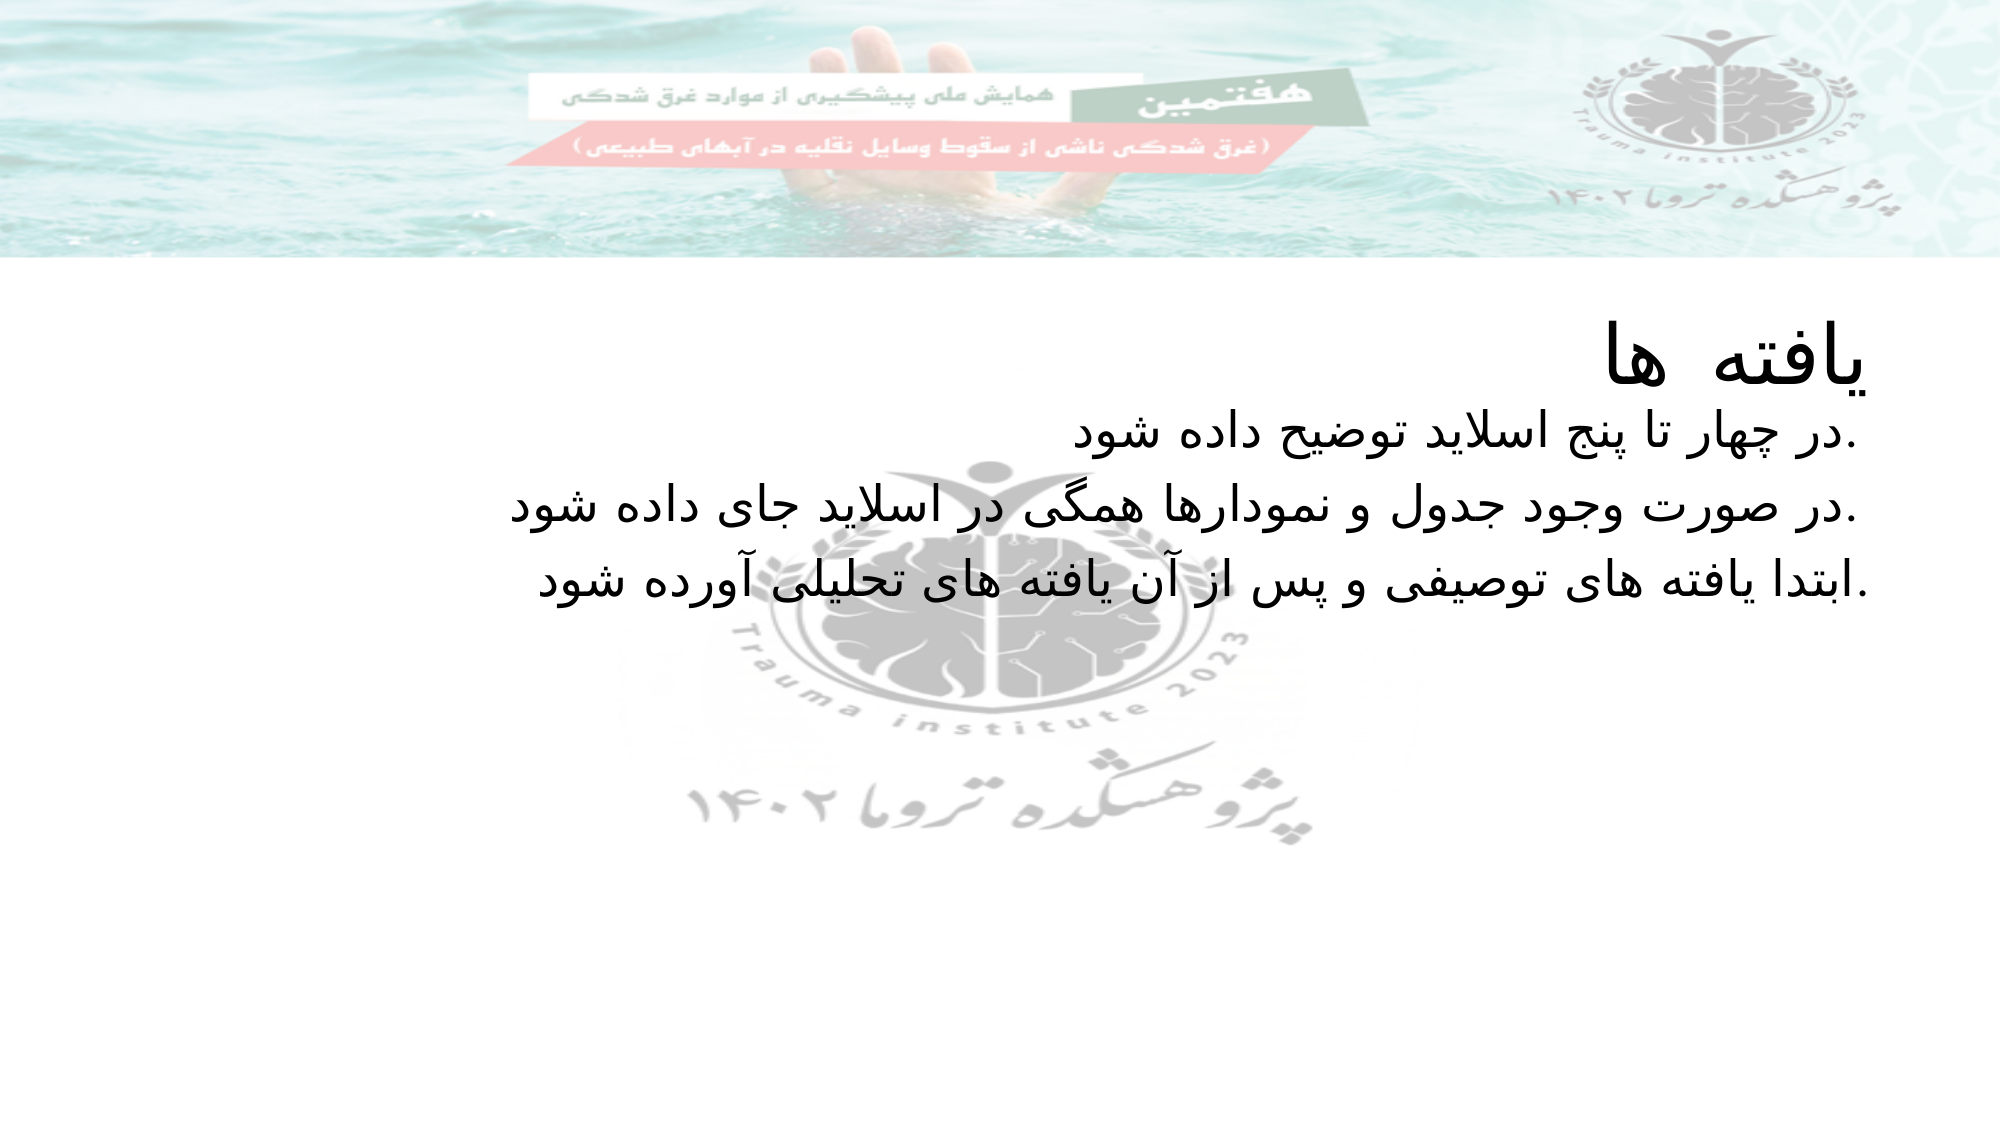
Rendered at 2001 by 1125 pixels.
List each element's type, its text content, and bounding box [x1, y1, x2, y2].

text_box در چهار تا پنج اسلاید توضیح داده شود. در صورت وجود جدول و نمودارها همگی در اسلاید جای داده شود. ابتدا یافته های توصیفی و پس از آن یافته های تحلیلی آورده شود. [158, 396, 1884, 1111]
text_box یافته ها [158, 235, 1884, 396]
